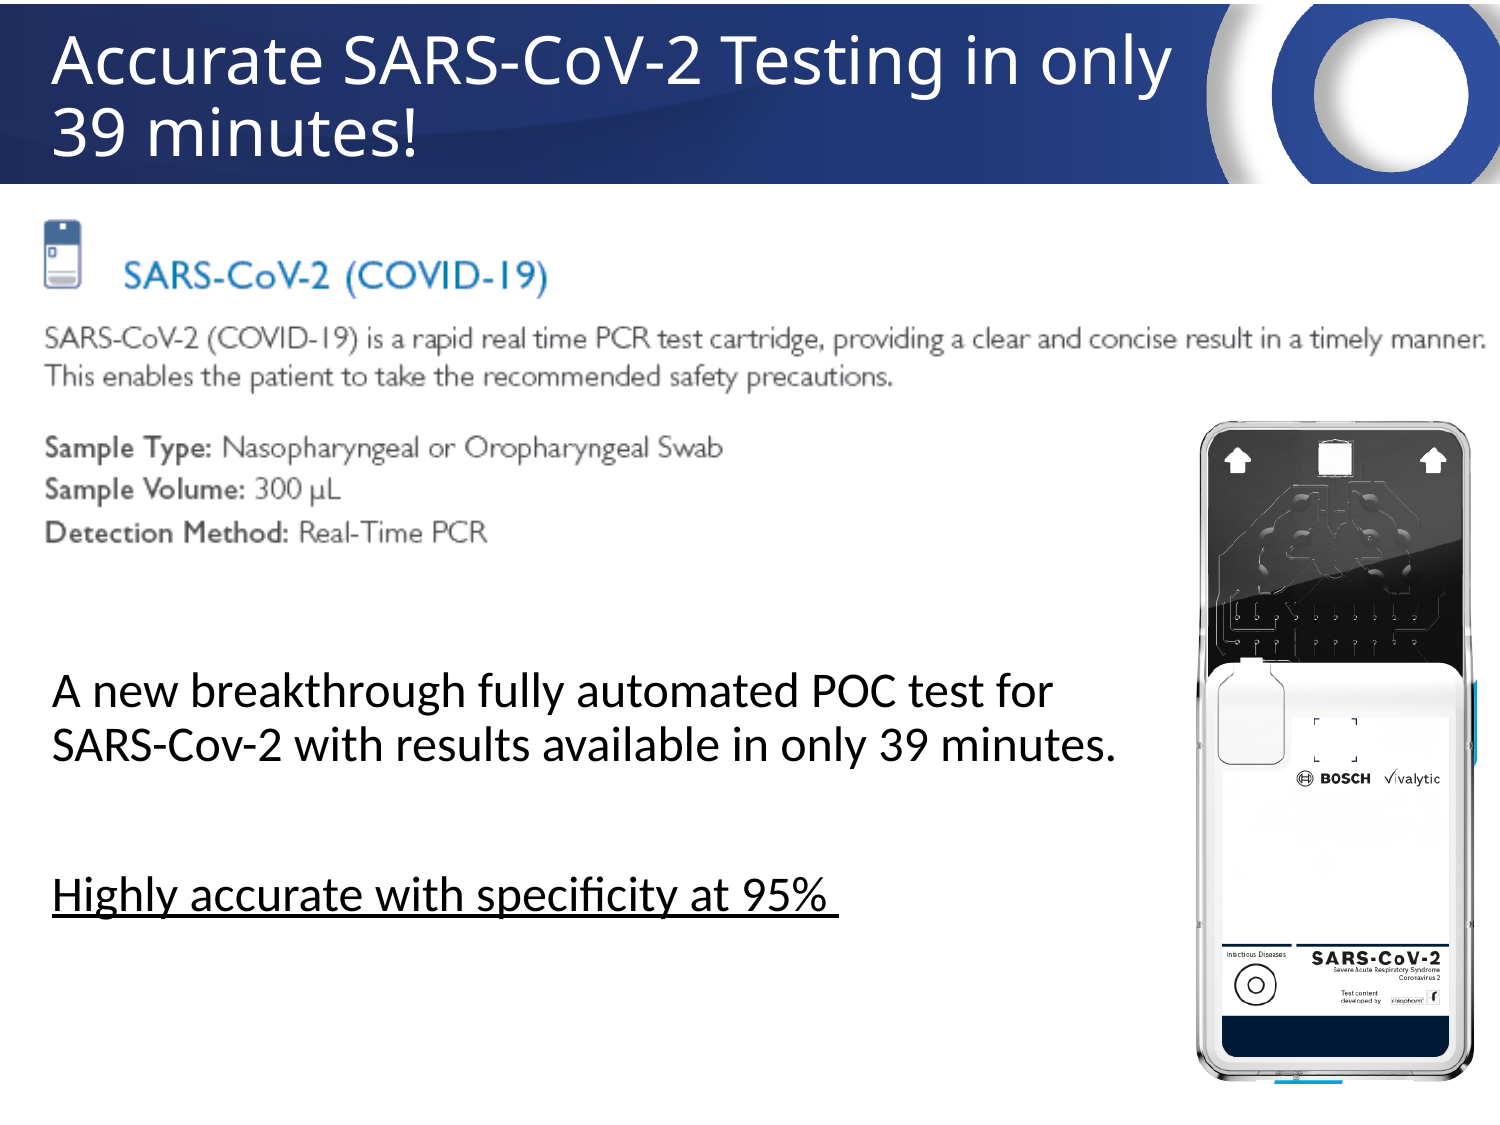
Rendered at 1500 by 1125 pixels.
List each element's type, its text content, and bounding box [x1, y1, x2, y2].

picture [0, 4, 1500, 184]
picture [11, 202, 1500, 1084]
title Accurate SARS-CoV-2 Testing in only 39 minutes! [36, 26, 1331, 171]
list A new breakthrough fully automated POC test for SARS-Cov-2 with results available in only 39 minutes. Highly accurate with specificity at 95% [36, 656, 1136, 1028]
